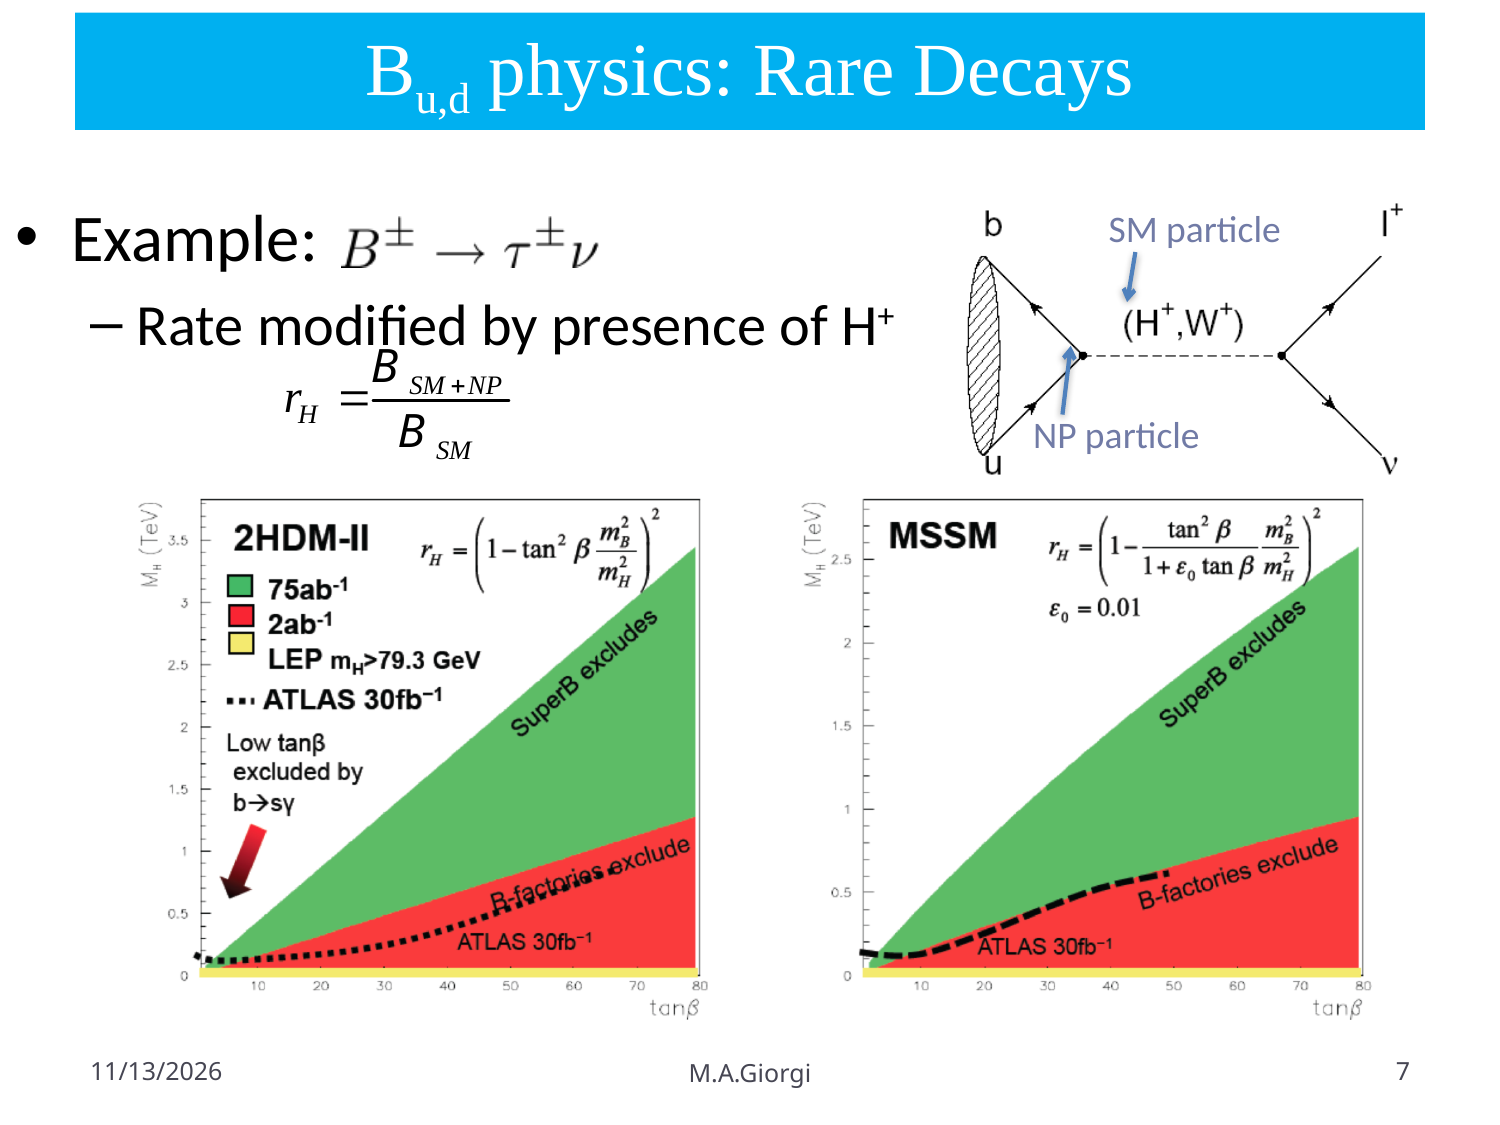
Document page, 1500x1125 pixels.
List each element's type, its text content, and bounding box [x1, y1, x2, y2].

footer M.A.Giorgi [512, 1042, 988, 1103]
picture [119, 488, 1381, 1021]
picture [941, 192, 1426, 485]
slide_number 7 [1074, 1042, 1425, 1103]
picture [341, 215, 601, 268]
list Example: Rate modified by presence of H+ [0, 187, 1350, 930]
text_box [276, 339, 519, 470]
title Bu,d physics: Rare Decays [75, 12, 1425, 130]
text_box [1031, 375, 1102, 385]
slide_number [75, 1042, 425, 1103]
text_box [1106, 272, 1157, 282]
